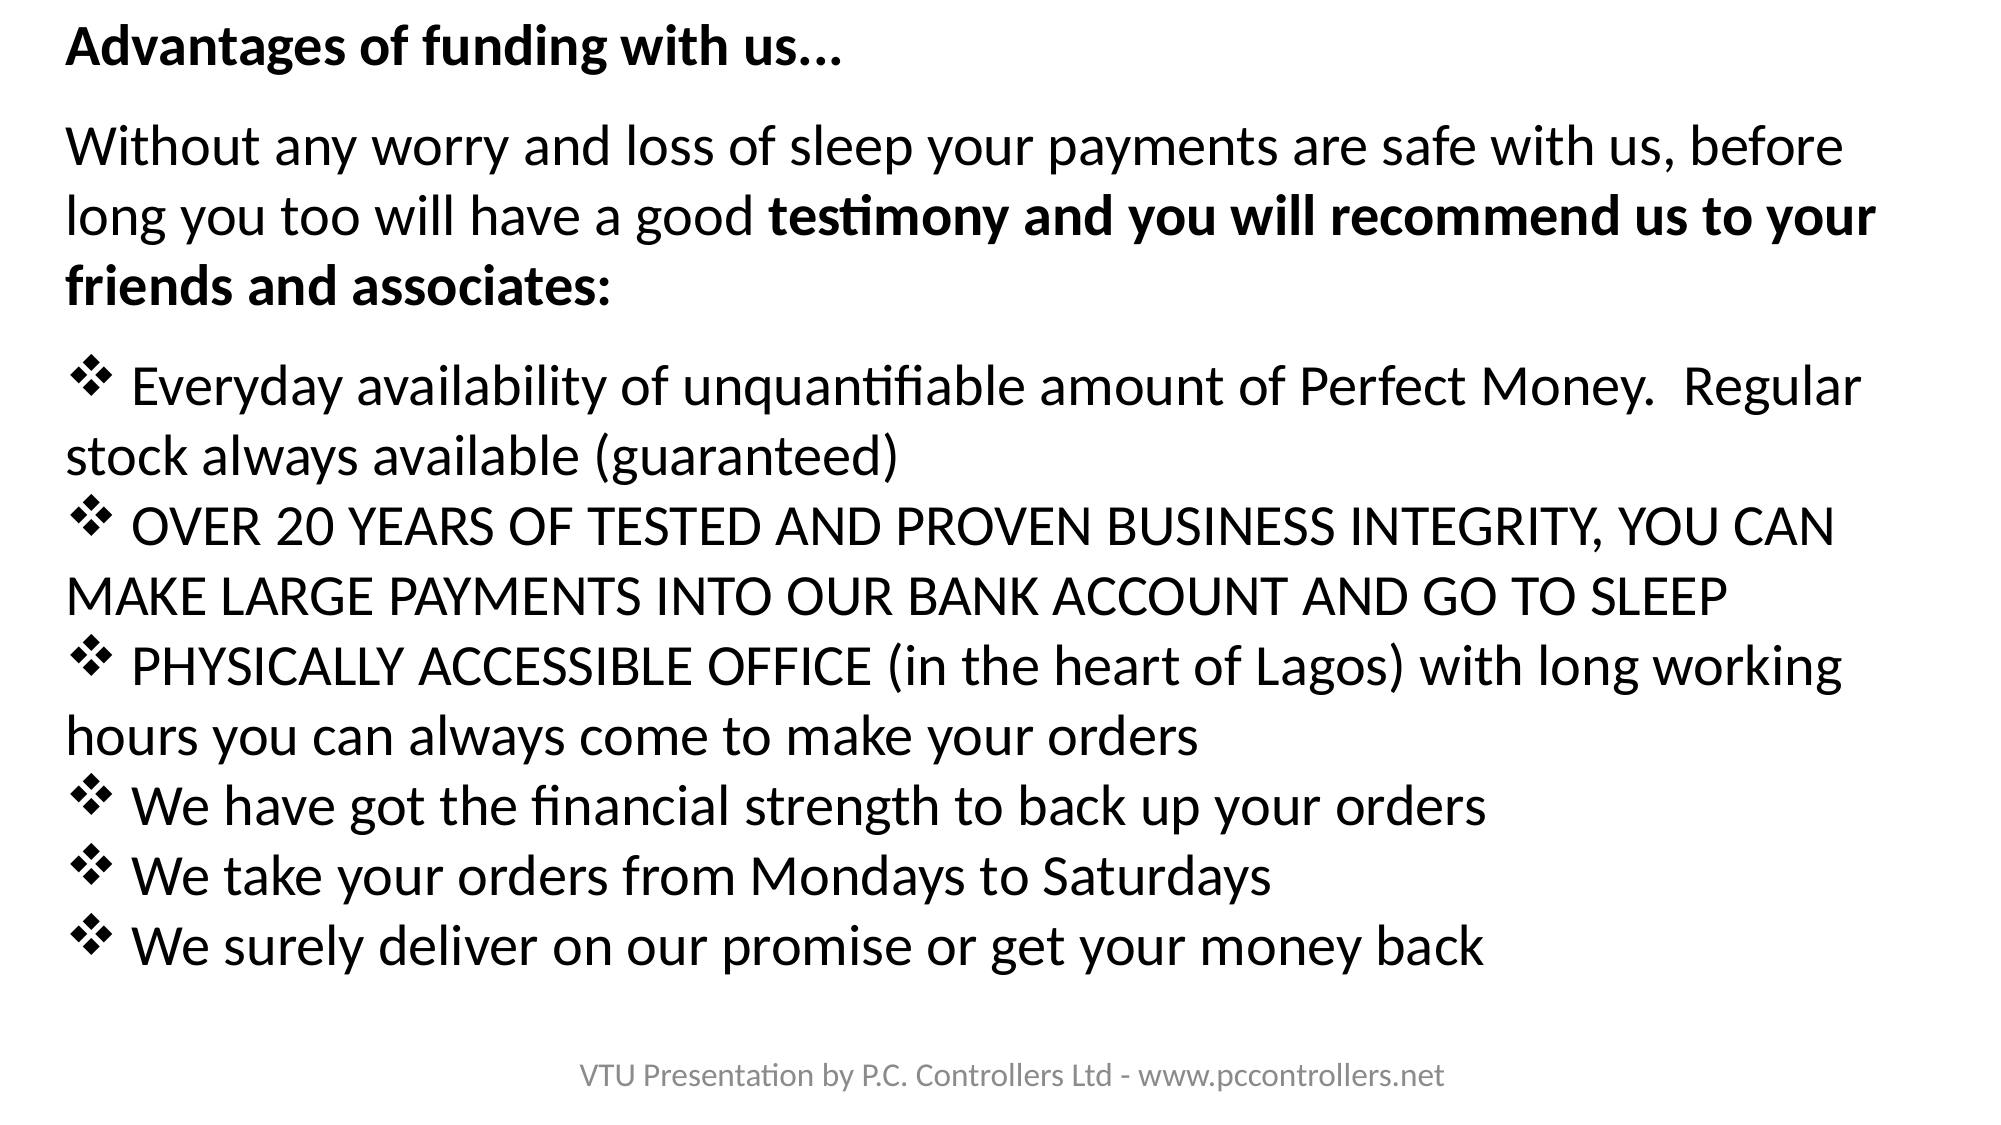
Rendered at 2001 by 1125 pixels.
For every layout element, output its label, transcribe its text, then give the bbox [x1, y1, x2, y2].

footer VTU Presentation by P.C. Controllers Ltd - www.pccontrollers.net [547, 1042, 1479, 1103]
text_box Advantages of funding with us... Without any worry and loss of sleep your payments are safe with us, before long you too will have a good testimony and you will recommend us to your friends and associates: Everyday availability of unquantifiable amount of Perfect Money. Regular stock always available (guaranteed) OVER 20 YEARS OF TESTED AND PROVEN BUSINESS INTEGRITY, YOU CAN MAKE LARGE PAYMENTS INTO OUR BANK ACCOUNT AND GO TO SLEEP PHYSICALLY ACCESSIBLE OFFICE (in the heart of Lagos) with long working hours you can always come to make your orders We have got the financial strength to back up your orders We take your orders from Mondays to Saturdays We surely deliver on our promise or get your money back [50, 0, 1950, 985]
